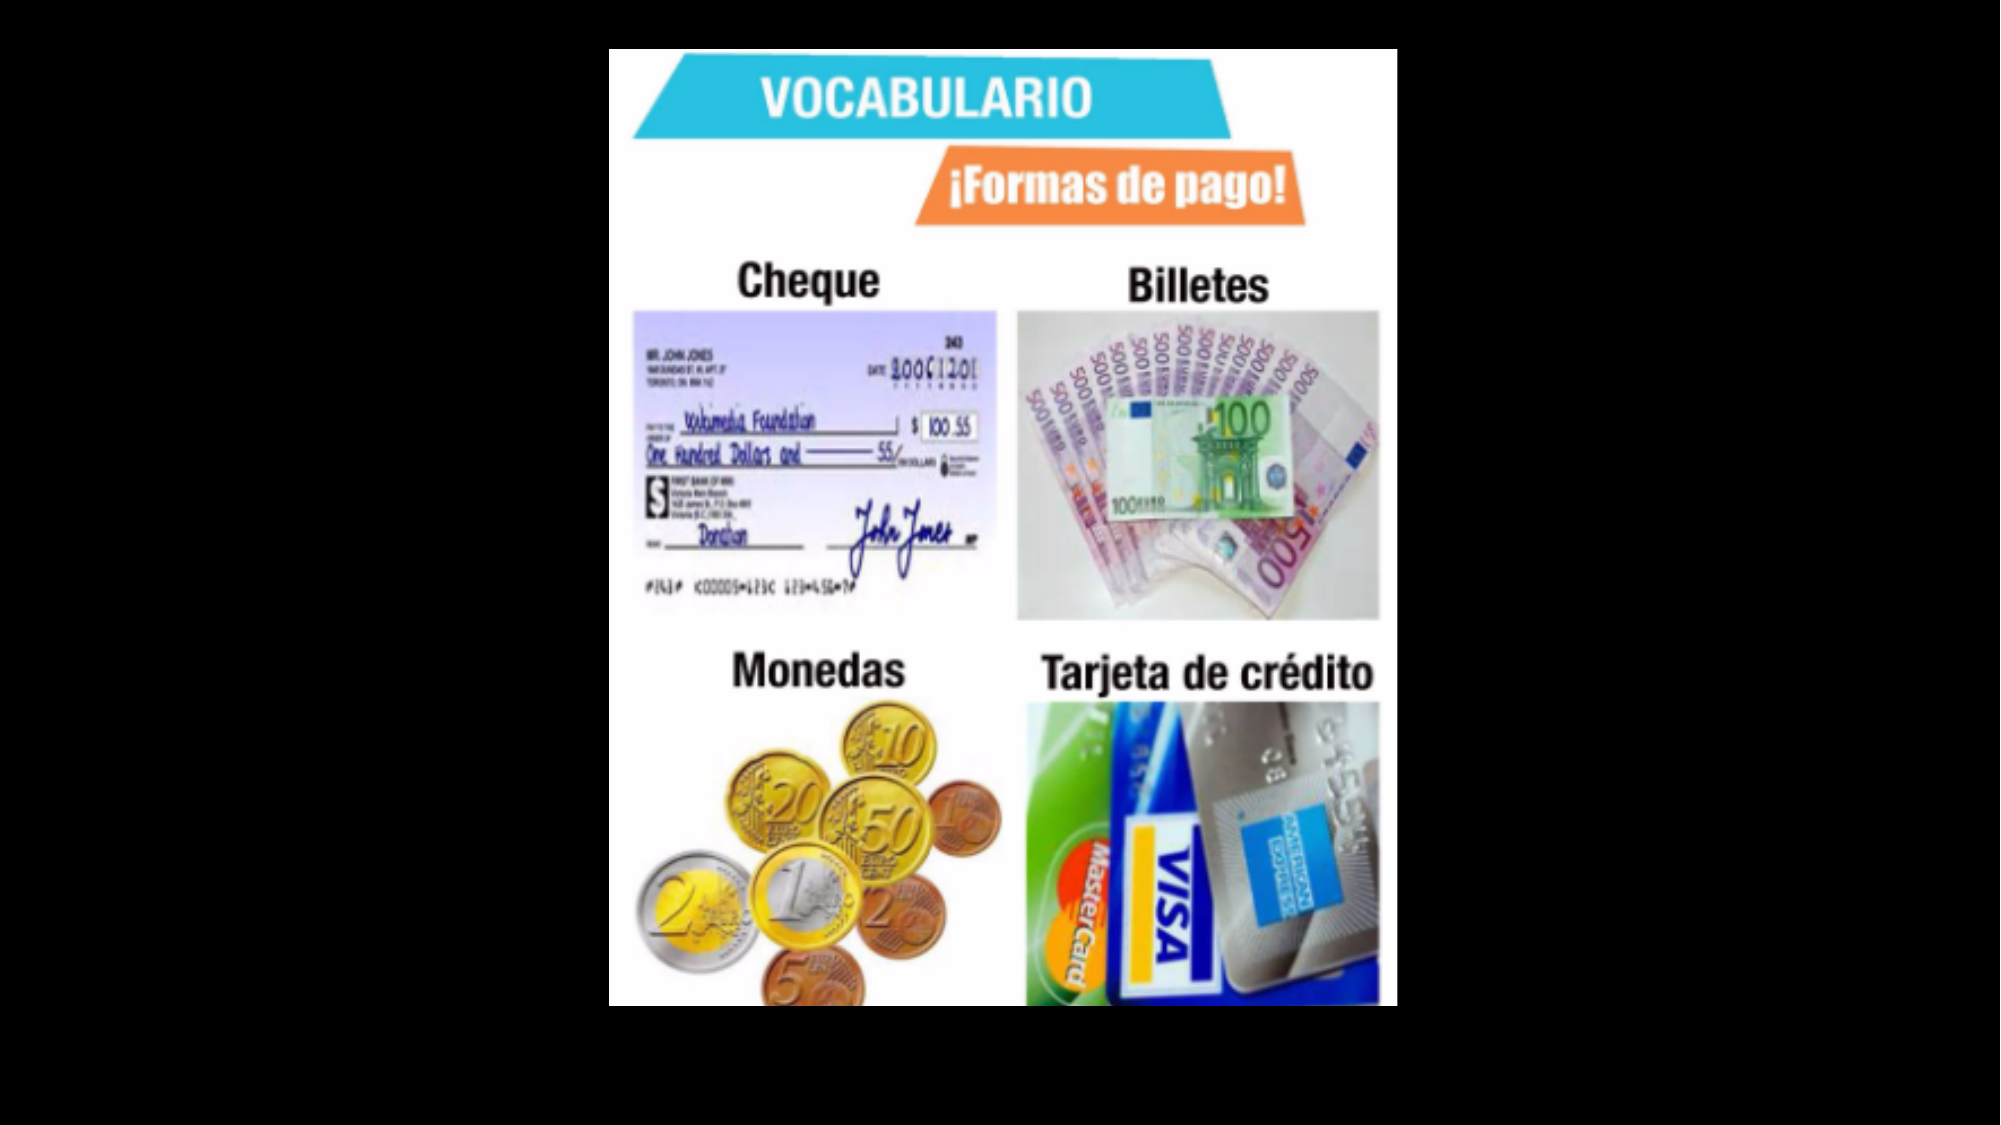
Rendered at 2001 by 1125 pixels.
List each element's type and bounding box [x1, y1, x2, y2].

picture [602, 0, 1398, 1006]
